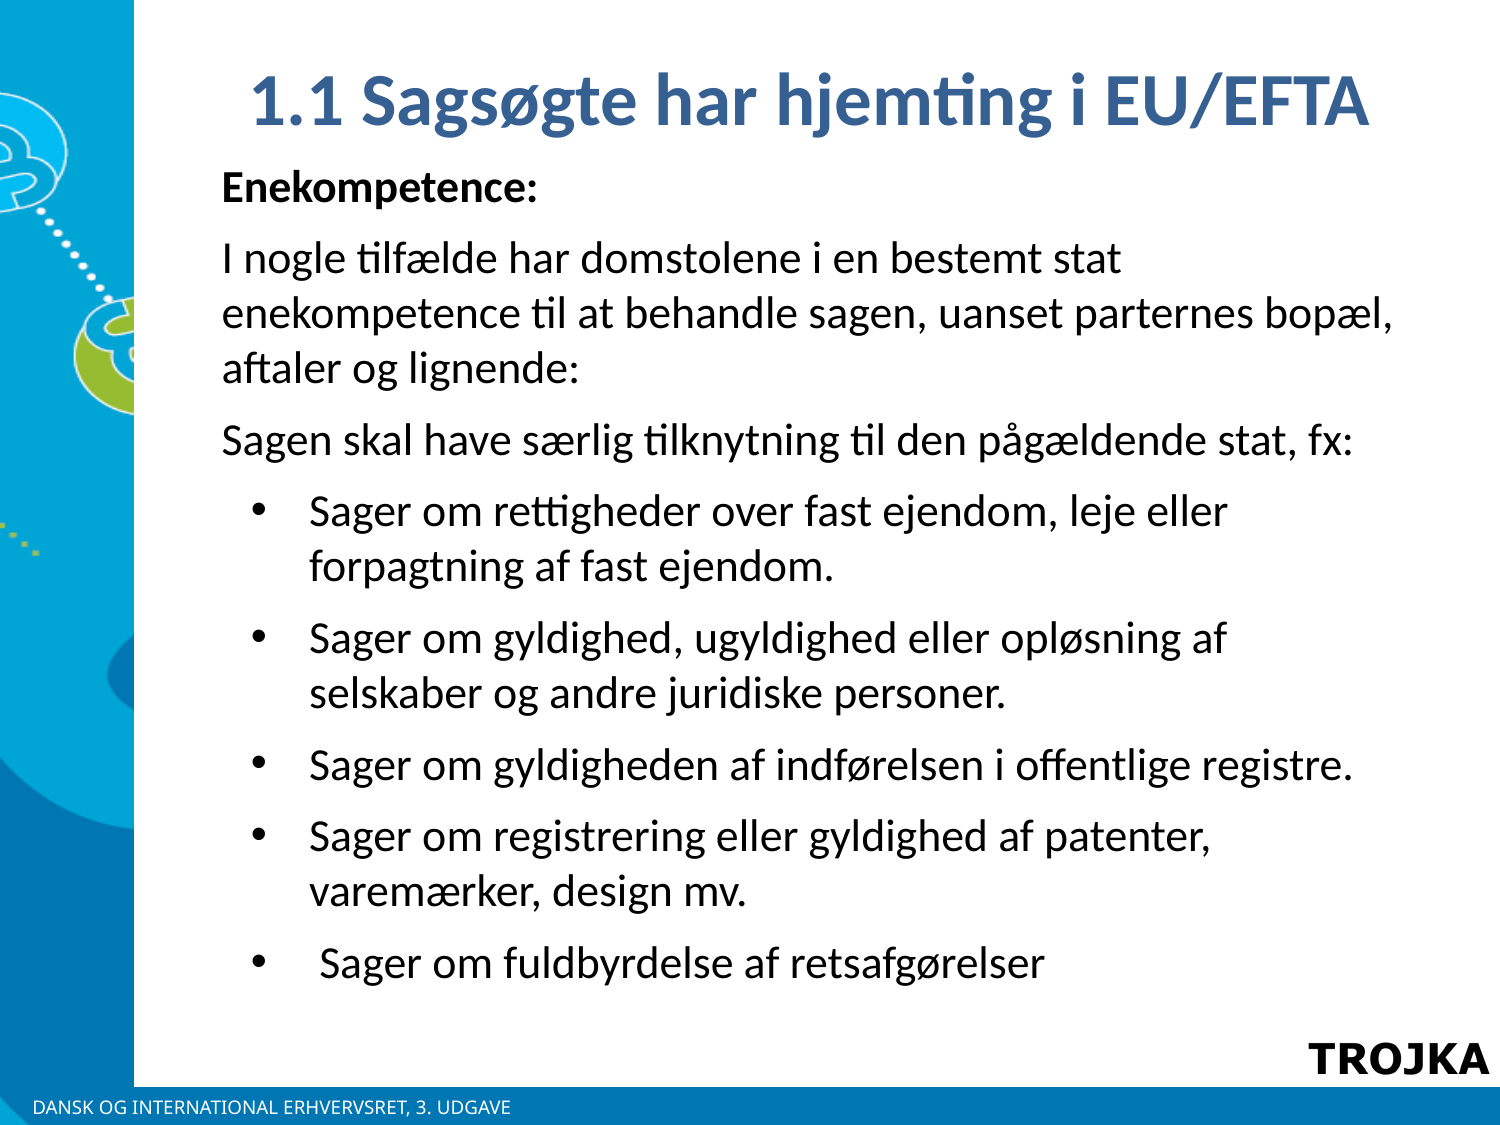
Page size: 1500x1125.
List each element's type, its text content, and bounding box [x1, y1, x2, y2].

picture [78, 263, 88, 270]
picture [70, 252, 79, 258]
picture [1302, 1035, 1492, 1081]
picture [9, 533, 17, 538]
picture [62, 240, 71, 248]
picture [87, 273, 95, 280]
list Enekompetence: I nogle tilfælde har domstolene i en bestemt stat enekompetence til at behandle sagen, uanset parternes bopæl, aftaler og lignende: Sagen skal have særlig tilknytning til den pågældende stat, fx: Sager om rettigheder over fast ejendom, leje eller forpagtning af fast ejendom. Sager om gyldighed, ugyldighed eller opløsning af selskaber og andre juridiske personer. Sager om gyldigheden af indførelsen i offentlige registre. Sager om registrering eller gyldighed af patenter, varemærker, design mv. Sager om fuldbyrdelse af retsafgørelser [206, 148, 1414, 1035]
text_box 1.1 Sagsøgte har hjemting i EU/EFTA [206, 42, 1414, 148]
picture [0, 142, 12, 162]
picture [45, 218, 54, 226]
picture [74, 295, 134, 415]
picture [129, 347, 134, 362]
picture [53, 230, 63, 236]
picture [96, 285, 104, 291]
picture [0, 101, 68, 213]
picture [0, 92, 21, 98]
picture [36, 208, 46, 214]
